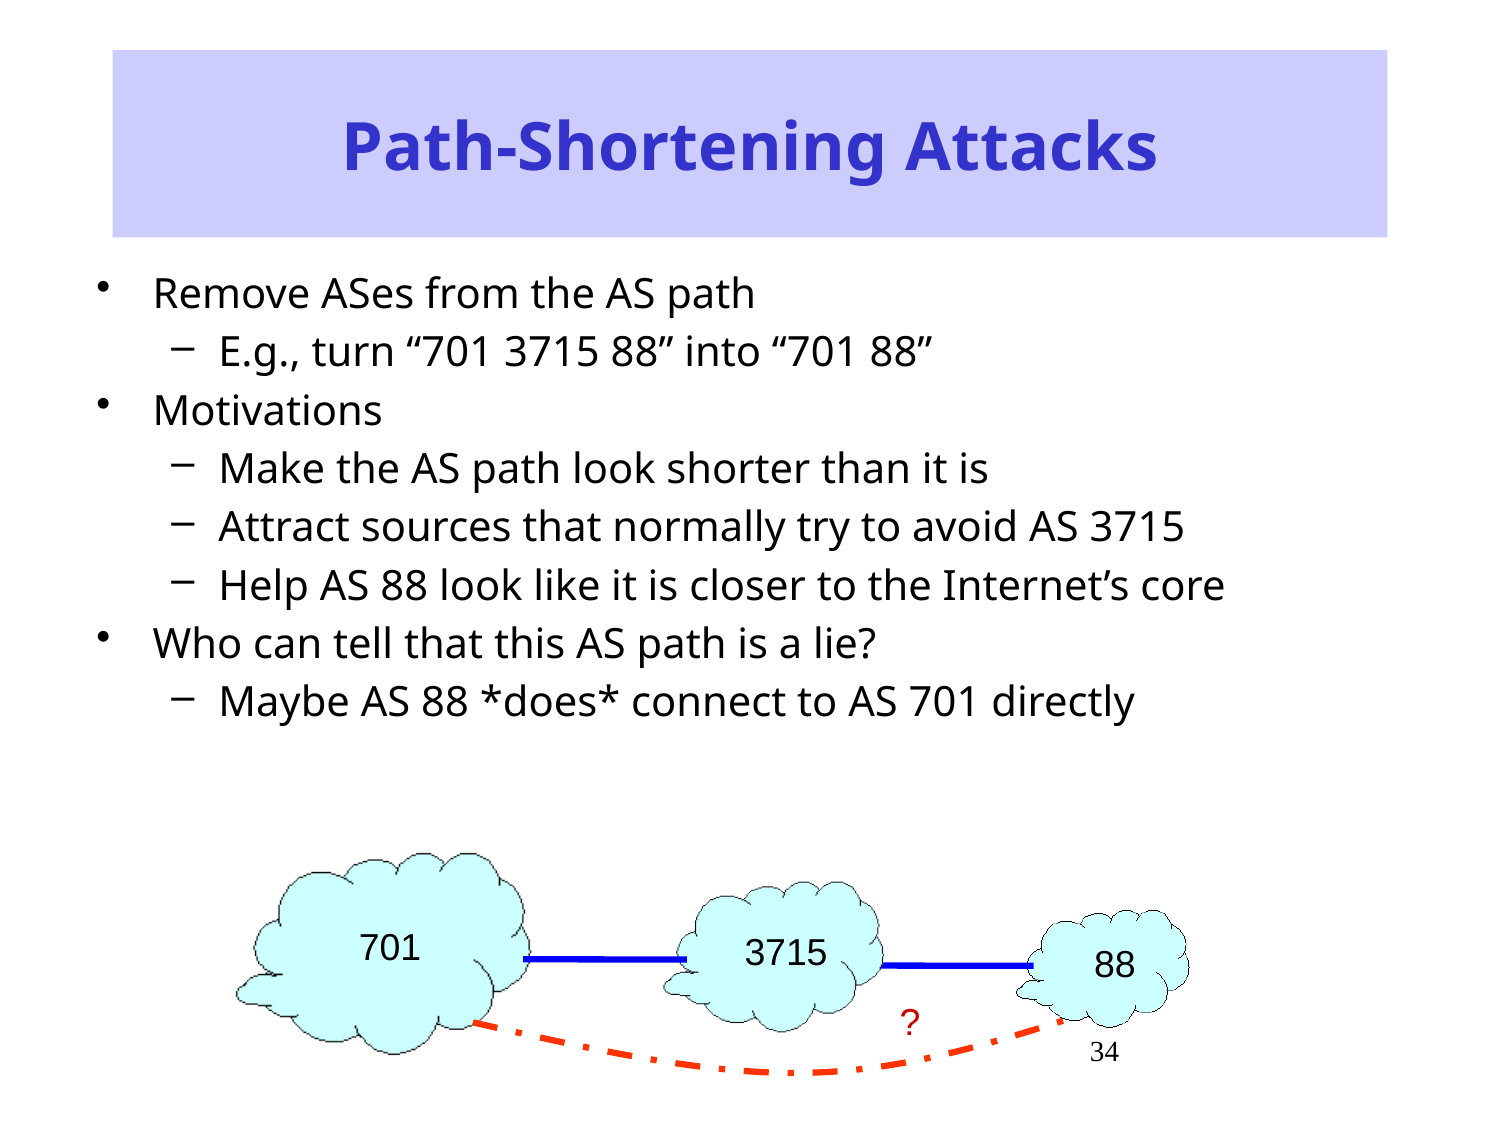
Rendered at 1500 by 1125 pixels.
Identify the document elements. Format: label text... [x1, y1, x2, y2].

list Remove ASes from the AS path E.g., turn “701 3715 88” into “701 88” Motivations Make the AS path look shorter than it is Attract sources that normally try to avoid AS 3715 Help AS 88 look like it is closer to the Internet’s core Who can tell that this AS path is a lie? Maybe AS 88 *does* connect to AS 701 directly [81, 259, 1469, 1125]
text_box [233, 839, 546, 1068]
text_box [552, 1016, 1010, 1073]
text_box ? [884, 990, 936, 1051]
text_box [1014, 901, 1198, 1036]
title Path-Shortening Attacks [112, 50, 1388, 238]
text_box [661, 871, 896, 1042]
